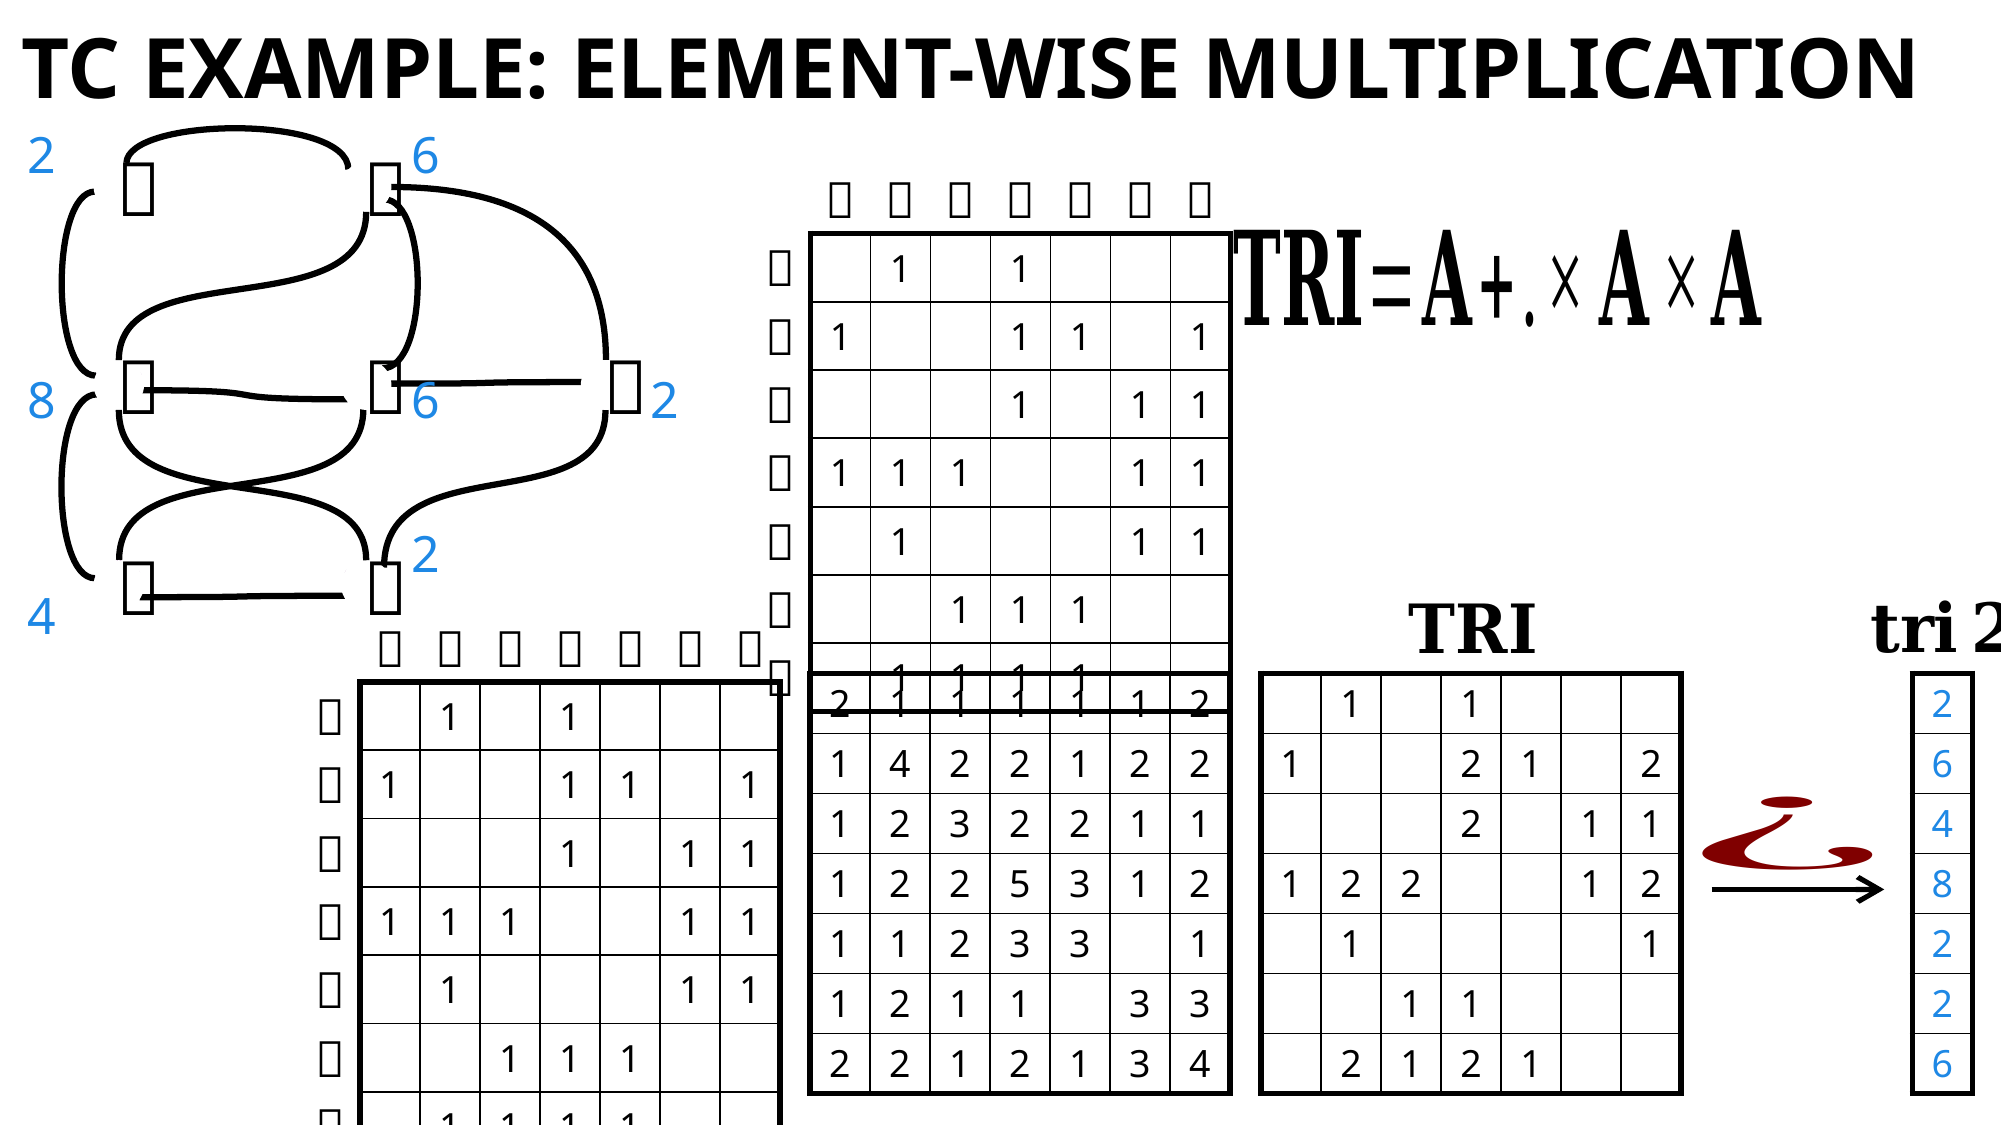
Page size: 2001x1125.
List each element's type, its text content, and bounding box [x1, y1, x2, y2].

table_cell 3 [931, 794, 989, 853]
table_cell [1622, 1034, 1678, 1091]
table_cell [1322, 734, 1380, 793]
table_header [1502, 676, 1560, 733]
table_cell 2 [991, 1034, 1049, 1091]
table_cell 1 [813, 734, 869, 793]
table_cell [1562, 734, 1620, 793]
table_cell 3 [1051, 854, 1109, 913]
table_cell [1502, 794, 1560, 853]
table_cell 1 [931, 1034, 989, 1091]
title TC example: Element-wise multiplication [5, 7, 2000, 134]
table_cell 2 [1442, 794, 1500, 853]
table_header 1 [991, 676, 1049, 733]
table_header 2 [1915, 676, 1970, 733]
table_cell 4 [1171, 1034, 1227, 1091]
table_header [1382, 676, 1440, 733]
table_cell 6 [1915, 734, 1970, 793]
table_cell 1 [813, 854, 869, 913]
table_cell 2 [931, 734, 989, 793]
table_cell 1 [1502, 734, 1560, 793]
table_cell 2 [871, 974, 929, 1033]
table_cell 1 [1382, 1034, 1440, 1091]
table_cell 3 [1051, 914, 1109, 973]
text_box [12, 116, 695, 654]
table_cell [1502, 854, 1560, 913]
table_cell 1 [1562, 794, 1620, 853]
table_cell 2 [1915, 974, 1970, 1033]
table_cell [1442, 854, 1500, 913]
table_cell 4 [1915, 794, 1970, 853]
table_cell 2 [931, 854, 989, 913]
table_cell 6 [1915, 1034, 1970, 1091]
table_cell [1562, 974, 1620, 1033]
table_header 1 [1442, 676, 1500, 733]
table_cell 2 [1322, 854, 1380, 913]
table_cell 8 [1915, 854, 1970, 913]
table_cell 2 [871, 854, 929, 913]
table_cell [1051, 974, 1109, 1033]
table_cell 3 [991, 914, 1049, 973]
table_cell 2 [1171, 854, 1227, 913]
table_cell 2 [1622, 854, 1678, 913]
table_cell [1322, 794, 1380, 853]
table_header [1562, 676, 1620, 733]
table_cell 2 [1442, 734, 1500, 793]
table_cell 2 [871, 794, 929, 853]
table_header 1 [1322, 676, 1380, 733]
table_cell [1502, 914, 1560, 973]
table_header 2 [813, 676, 869, 733]
table_cell 1 [1171, 914, 1227, 973]
table_cell 2 [1622, 734, 1678, 793]
table_cell [1264, 974, 1320, 1033]
table_header [1264, 676, 1320, 733]
table_cell [1382, 794, 1440, 853]
table_cell 2 [1171, 734, 1227, 793]
table_header 2 [1171, 676, 1227, 733]
table_cell 2 [871, 1034, 929, 1091]
table_cell [1264, 1034, 1320, 1091]
table_cell 1 [1382, 974, 1440, 1033]
table_cell [1264, 794, 1320, 853]
table_cell 1 [1111, 854, 1169, 913]
table_cell [1562, 1034, 1620, 1091]
table_cell 1 [1051, 1034, 1109, 1091]
table_cell 1 [1322, 914, 1380, 973]
table_header 1 [1051, 676, 1109, 733]
table_cell 2 [1382, 854, 1440, 913]
table_cell [1382, 734, 1440, 793]
table_header 1 [931, 676, 989, 733]
table_cell 1 [871, 914, 929, 973]
table_cell 1 [991, 974, 1049, 1033]
table_header 1 [871, 676, 929, 733]
table_cell 1 [1051, 734, 1109, 793]
table_cell 1 [1502, 1034, 1560, 1091]
table_cell 4 [871, 734, 929, 793]
table_cell 3 [1111, 974, 1169, 1033]
table_cell 2 [1051, 794, 1109, 853]
table_header [1622, 676, 1678, 733]
table_cell 1 [813, 794, 869, 853]
table_cell 1 [1264, 734, 1320, 793]
table_cell 2 [1915, 914, 1970, 973]
table_cell 1 [1171, 794, 1227, 853]
table_cell [1382, 914, 1440, 973]
table_cell 1 [813, 974, 869, 1033]
table_cell 3 [1111, 1034, 1169, 1091]
table_cell 1 [1111, 794, 1169, 853]
table_cell 2 [813, 1034, 869, 1091]
table_cell 1 [931, 974, 989, 1033]
table_cell 2 [991, 794, 1049, 853]
table_cell [1264, 914, 1320, 973]
table_cell 1 [813, 914, 869, 973]
table_cell 1 [1562, 854, 1620, 913]
table_cell 1 [1622, 794, 1678, 853]
table_cell 5 [991, 854, 1049, 913]
table_cell 2 [1111, 734, 1169, 793]
table_cell 2 [1322, 1034, 1380, 1091]
table_cell 1 [1264, 854, 1320, 913]
table_cell [1622, 974, 1678, 1033]
table_cell 2 [991, 734, 1049, 793]
table_header 1 [1111, 676, 1169, 733]
table_cell [1562, 914, 1620, 973]
table_cell [1442, 914, 1500, 973]
table_cell 3 [1171, 974, 1227, 1033]
table_cell [1502, 974, 1560, 1033]
table_cell 2 [1442, 1034, 1500, 1091]
table_cell 1 [1622, 914, 1678, 973]
table_cell [1322, 974, 1380, 1033]
table_cell [1111, 914, 1169, 973]
table_cell 1 [1442, 974, 1500, 1033]
table_cell 2 [931, 914, 989, 973]
